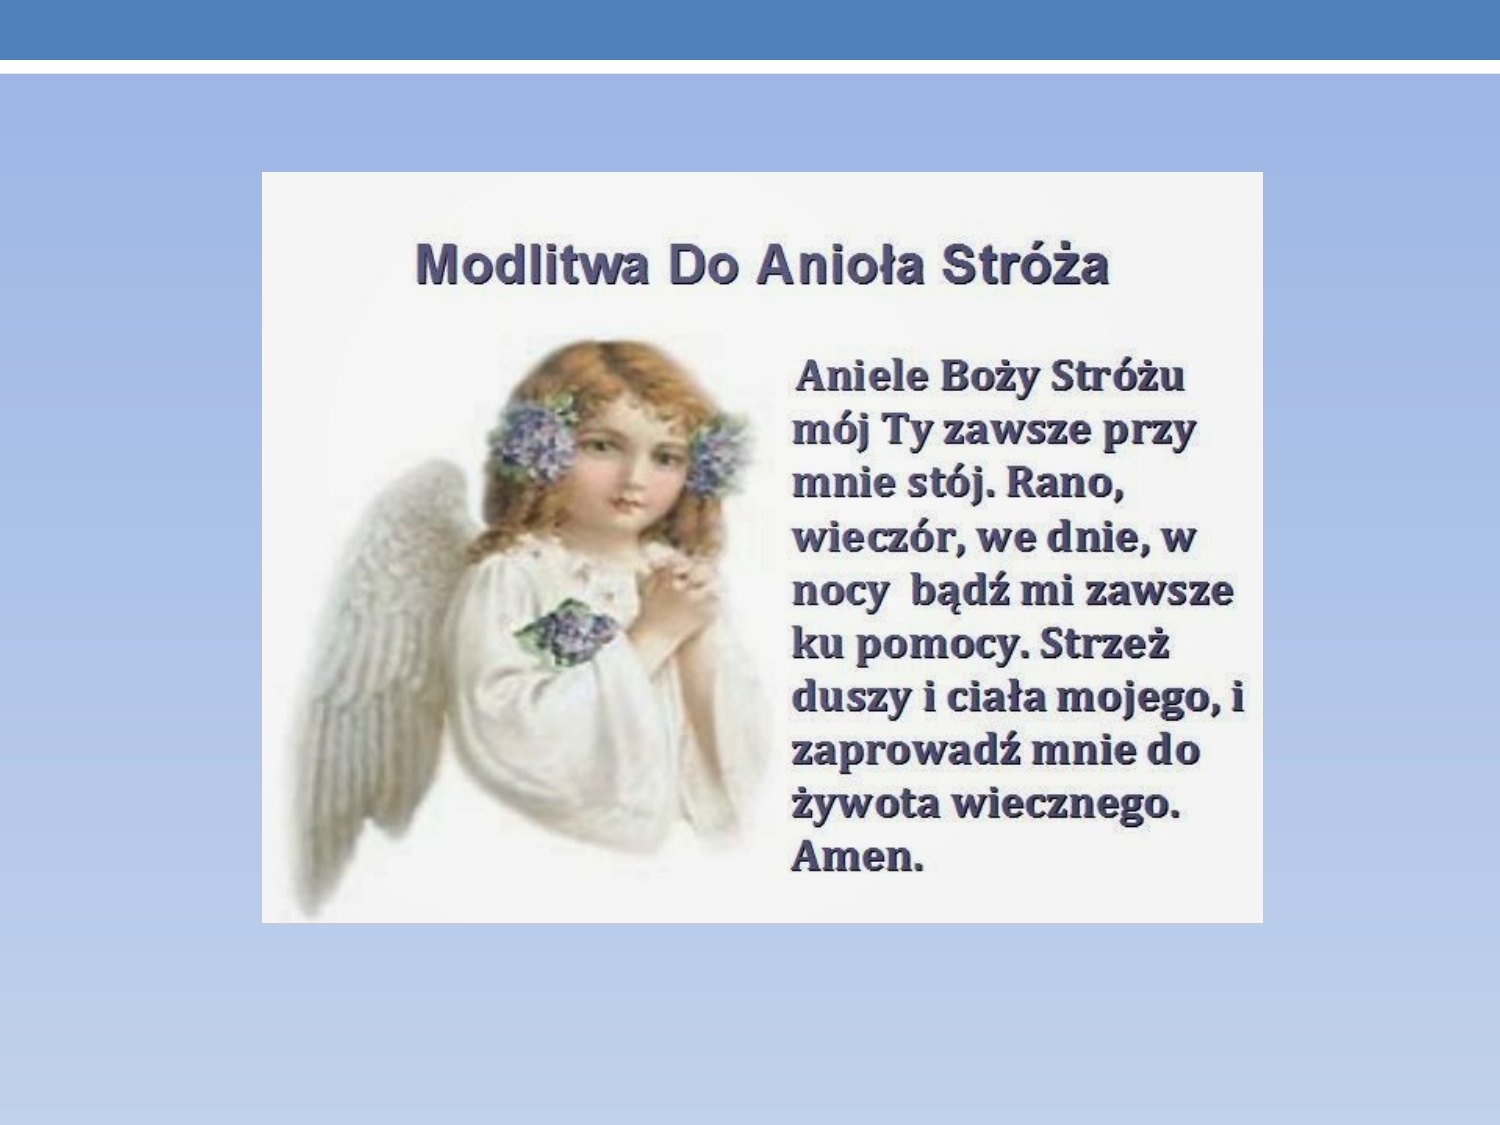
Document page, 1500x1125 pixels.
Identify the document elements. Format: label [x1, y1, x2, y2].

picture [262, 172, 1263, 923]
